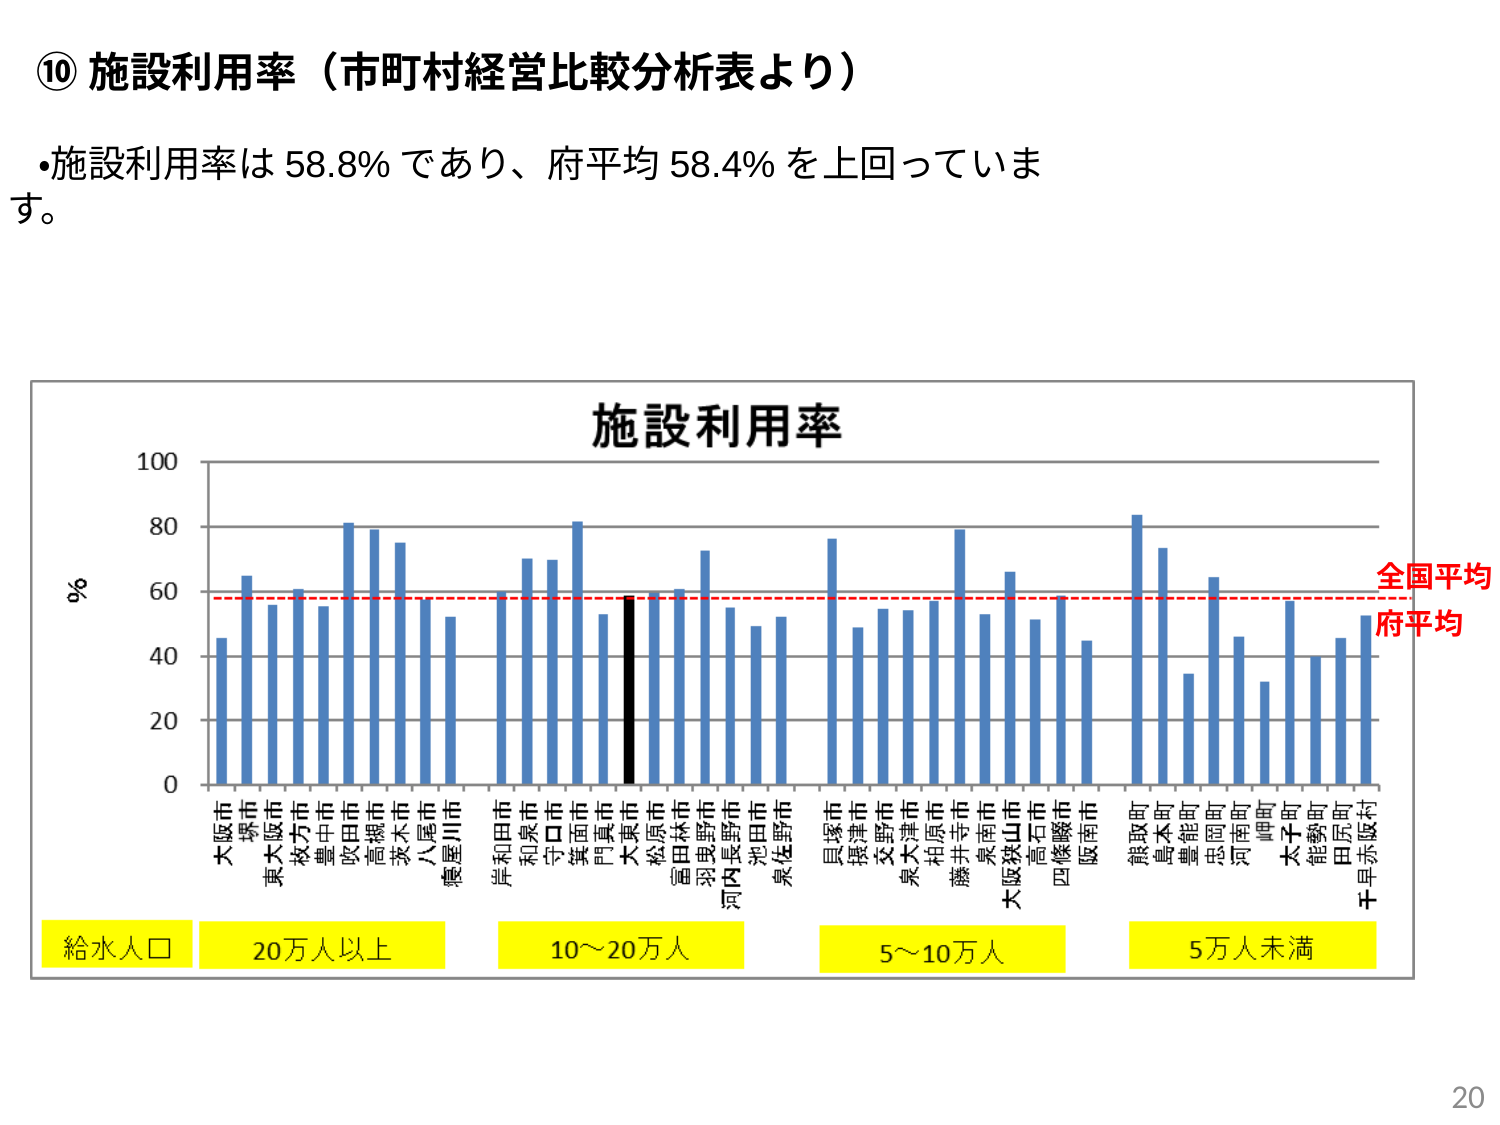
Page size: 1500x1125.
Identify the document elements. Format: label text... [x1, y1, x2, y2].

slide_number 20 [1162, 1065, 1500, 1125]
text_box ⑩施設利用率（市町村経営比較分析表より） ・施設利用率は58.8%であり、府平均58.4%を上回っています。 [0, 60, 1101, 261]
text_box 全国平均 [1414, 550, 1500, 601]
picture [30, 380, 1415, 985]
text_box 府平均 [1414, 601, 1500, 648]
